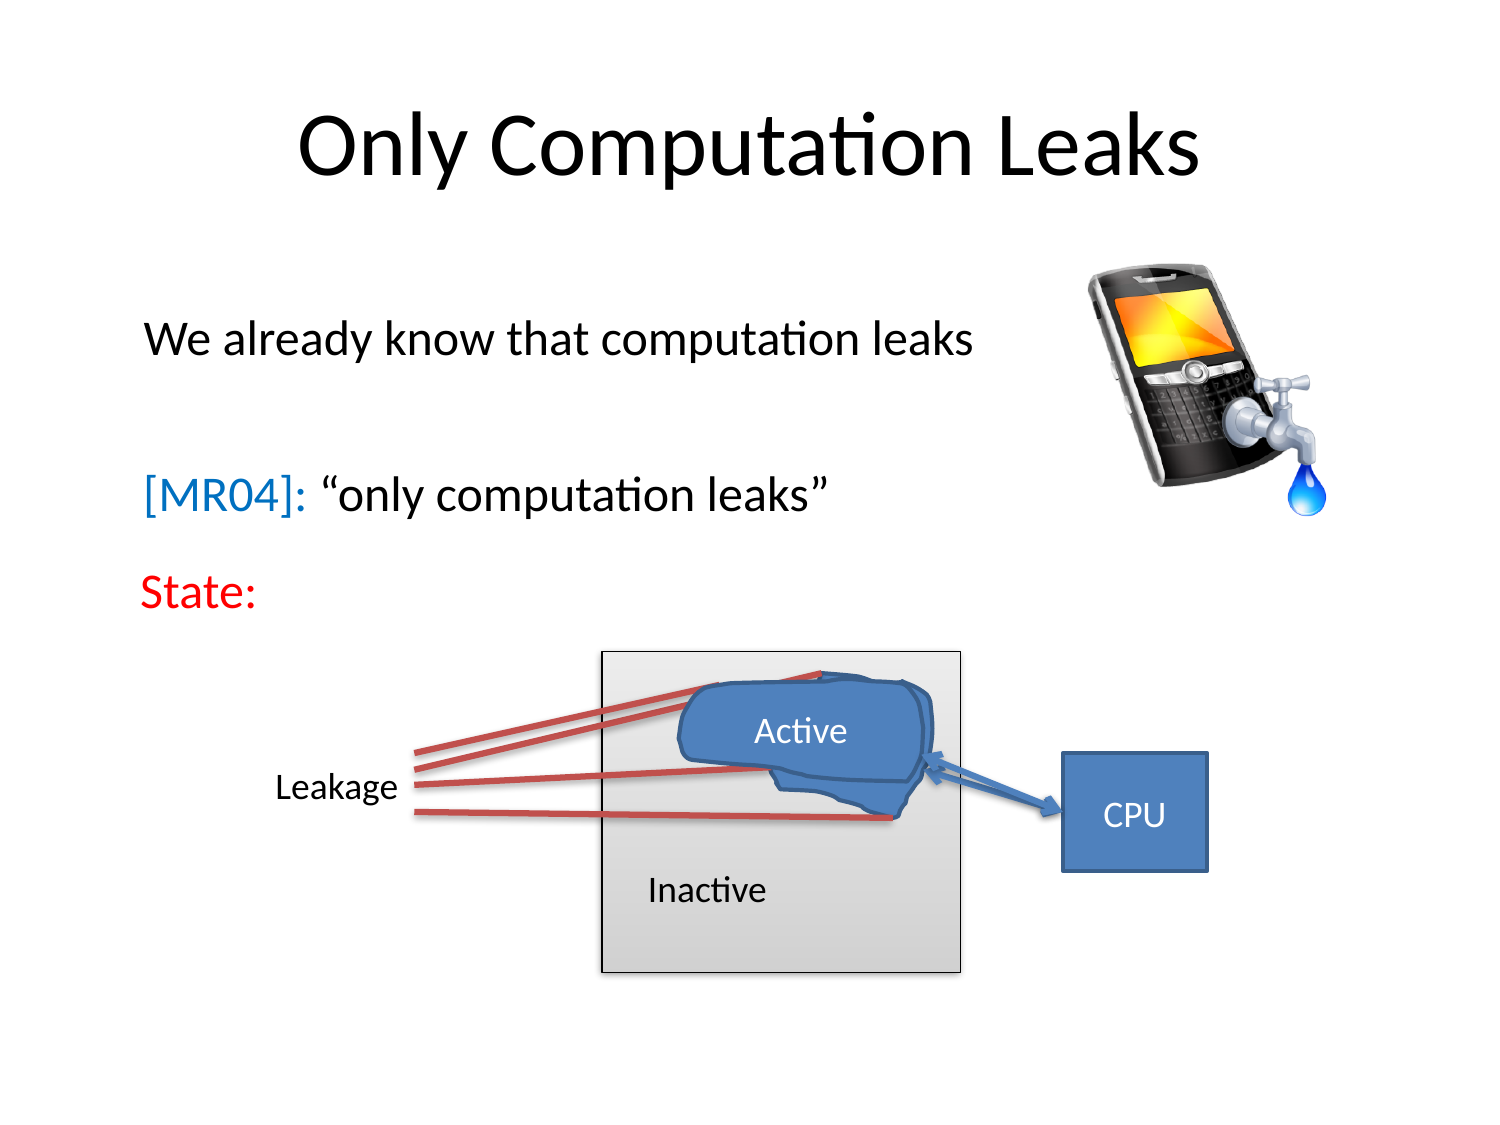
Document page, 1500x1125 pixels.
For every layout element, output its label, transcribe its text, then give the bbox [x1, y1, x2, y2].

text_box Leakage [260, 754, 409, 815]
text_box State: [125, 550, 273, 626]
text_box [MR04]: “only computation leaks” [128, 453, 846, 529]
text_box We already know that computation leaks [128, 298, 989, 373]
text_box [414, 684, 673, 786]
text_box [601, 651, 961, 671]
text_box Inactive [633, 857, 783, 917]
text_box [414, 793, 679, 819]
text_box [678, 675, 1063, 813]
text_box CPU [1061, 751, 1209, 873]
title Only Computation Leaks [74, 44, 1426, 233]
text_box [601, 826, 961, 973]
picture [1055, 256, 1364, 519]
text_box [414, 672, 894, 683]
